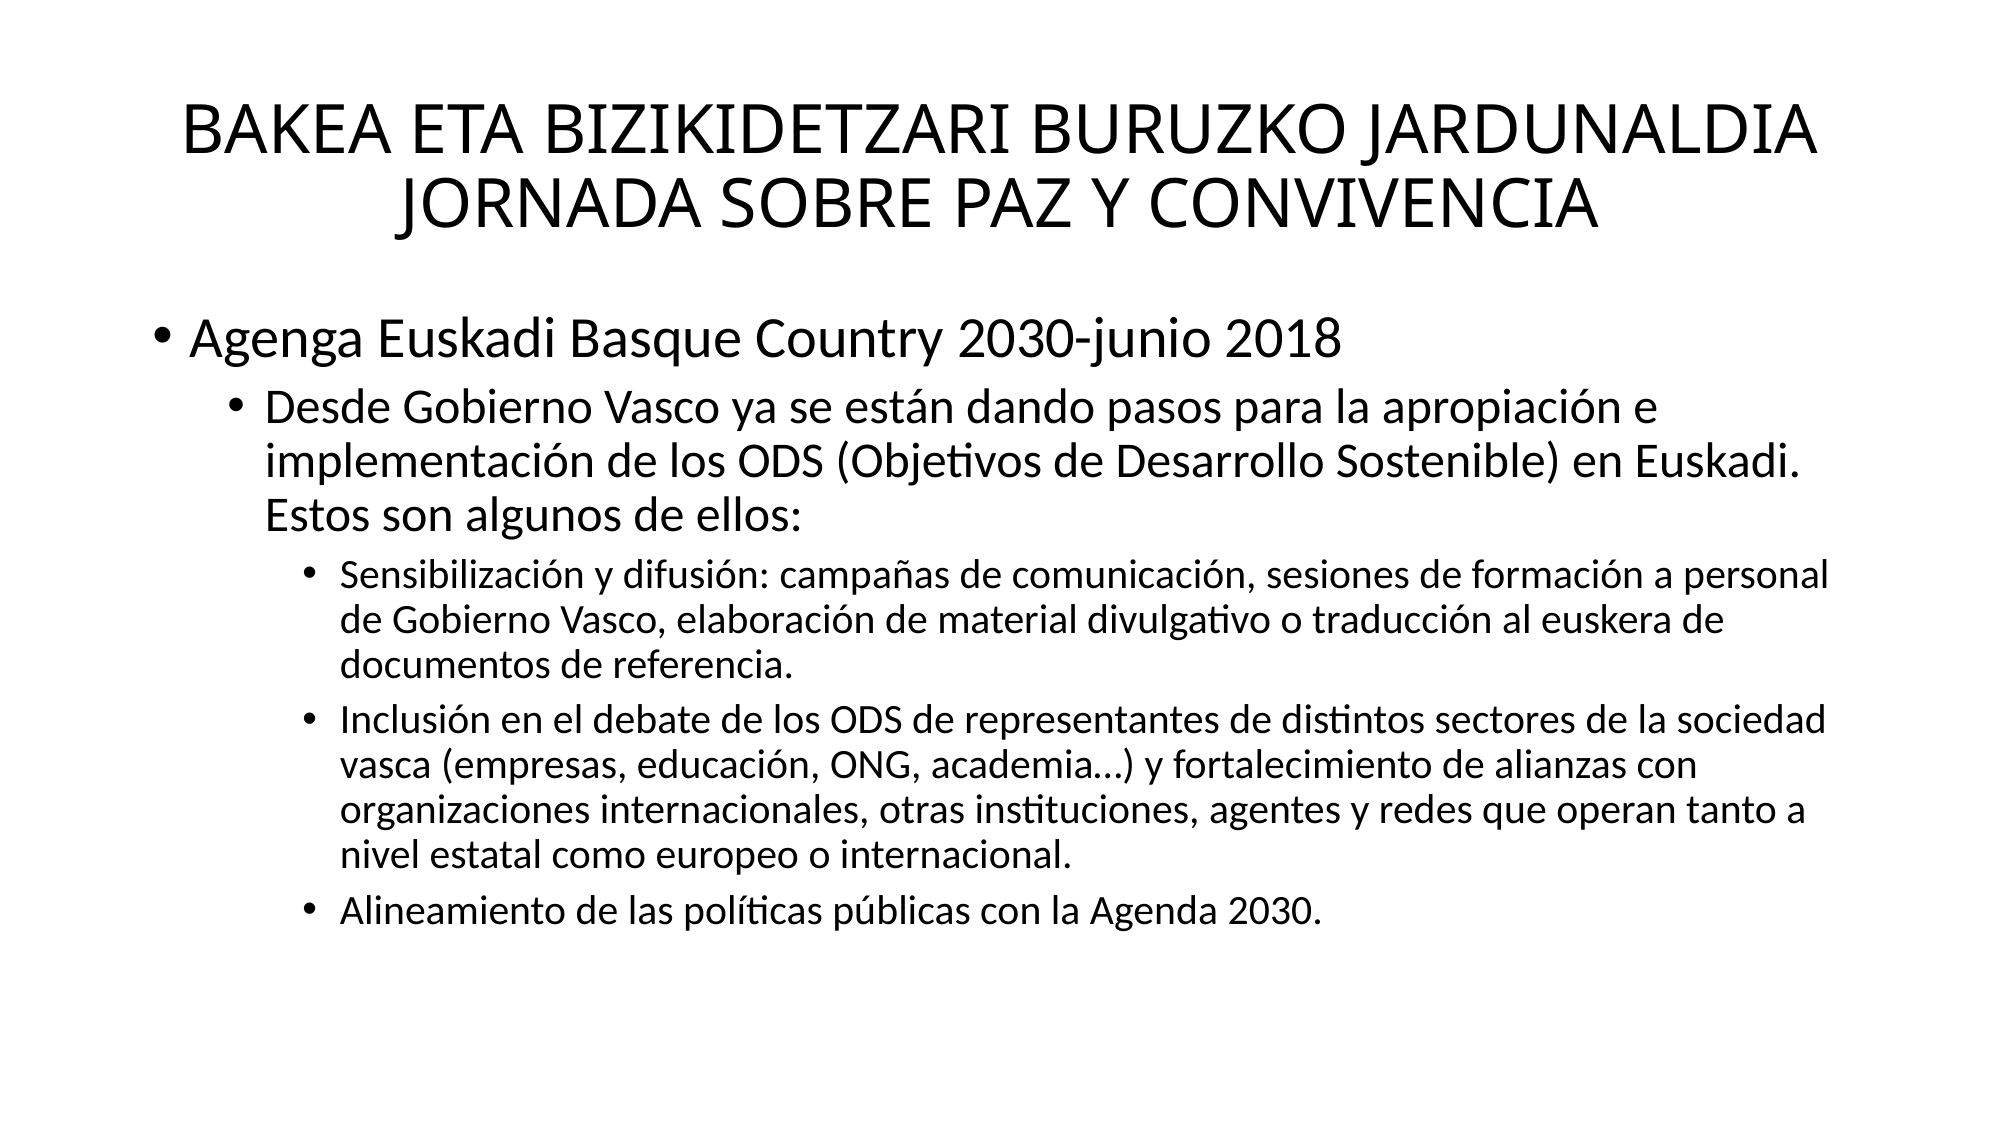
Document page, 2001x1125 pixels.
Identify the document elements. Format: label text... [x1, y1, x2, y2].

list Agenga Euskadi Basque Country 2030-junio 2018 Desde Gobierno Vasco ya se están dando pasos para la apropiación e implementación de los ODS (Objetivos de Desarrollo Sostenible) en Euskadi. Estos son algunos de ellos: Sensibilización y difusión: campañas de comunicación, sesiones de formación a personal de Gobierno Vasco, elaboración de material divulgativo o traducción al euskera de documentos de referencia. Inclusión en el debate de los ODS de representantes de distintos sectores de la sociedad vasca (empresas, educación, ONG, academia…) y fortalecimiento de alianzas con organizaciones internacionales, otras instituciones, agentes y redes que operan tanto a nivel estatal como europeo o internacional. Alineamiento de las políticas públicas con la Agenda 2030. [137, 299, 1863, 1014]
title BAKEA ETA BIZIKIDETZARI BURUZKO JARDUNALDIA JORNADA SOBRE PAZ Y CONVIVENCIA [137, 59, 1863, 278]
